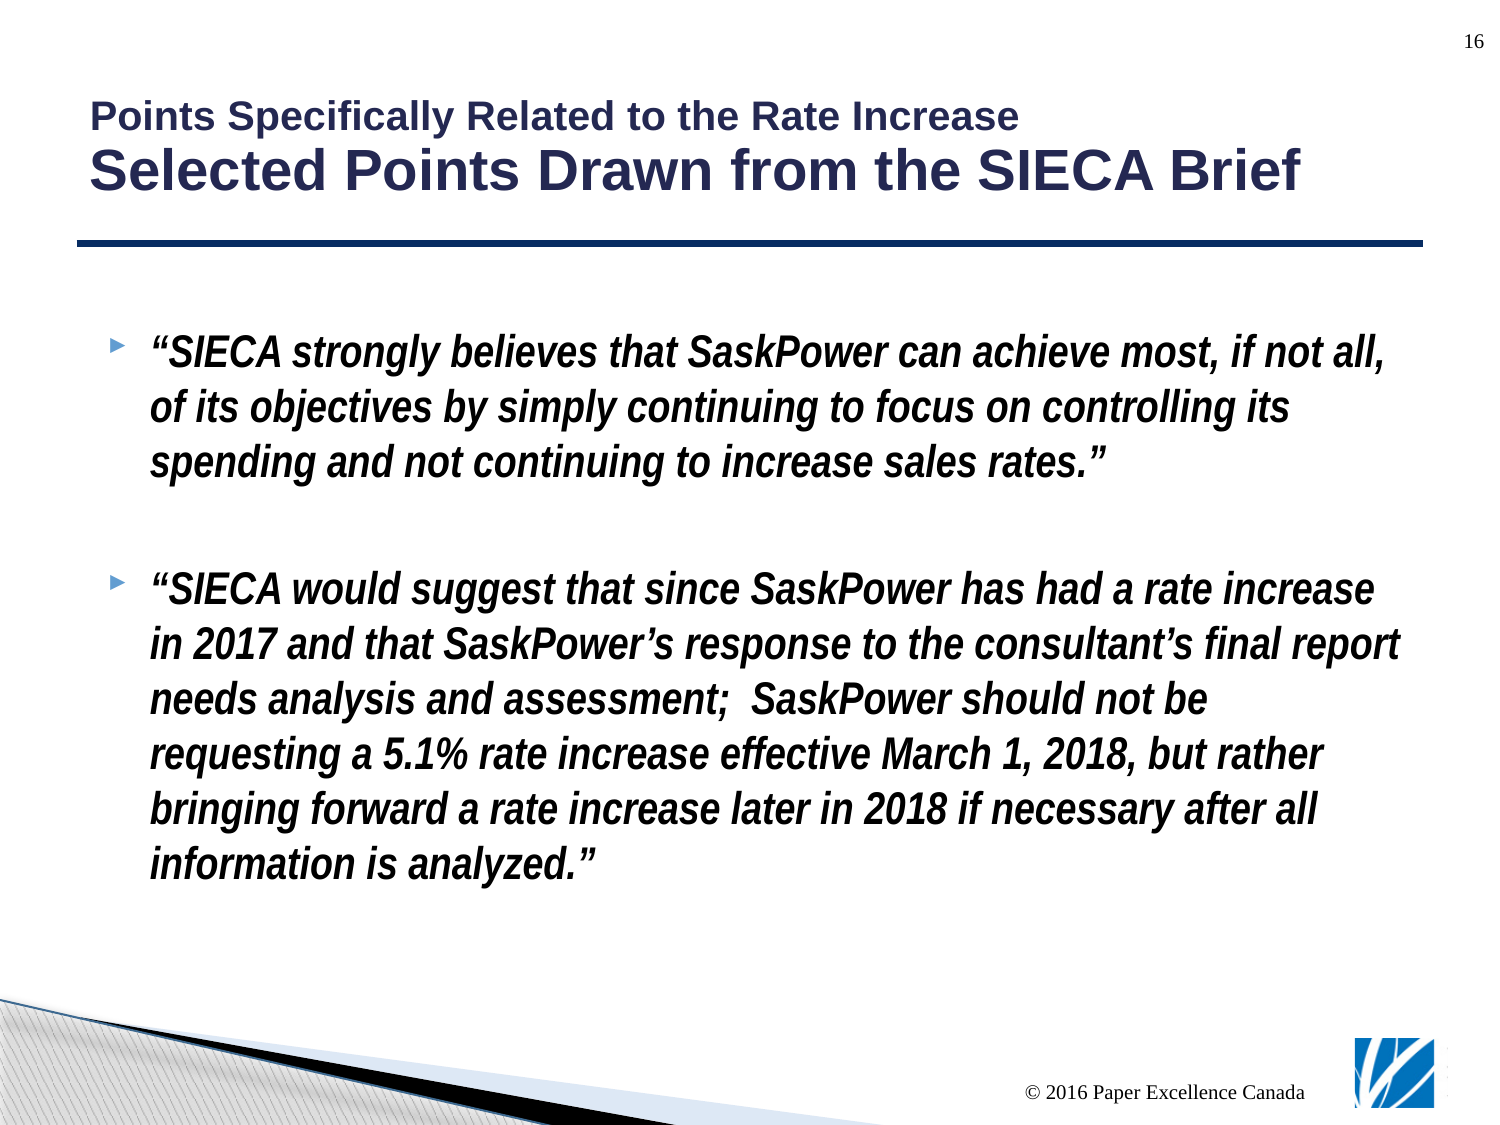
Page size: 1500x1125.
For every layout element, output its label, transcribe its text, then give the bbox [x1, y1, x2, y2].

slide_number 16 [1439, 0, 1500, 61]
picture [1354, 1038, 1448, 1108]
title Points Specifically Related to the Rate Increase Selected Points Drawn from the SIECA Brief [75, 45, 1425, 233]
list “SIECA strongly believes that SaskPower can achieve most, if not all, of its objectives by simply continuing to focus on controlling its spending and not continuing to increase sales rates.” “SIECA would suggest that since SaskPower has had a rate increase in 2017 and that SaskPower’s response to the consultant’s final report needs analysis and assessment; SaskPower should not be requesting a 5.1% rate increase effective March 1, 2018, but rather bringing forward a rate increase later in 2018 if necessary after all information is analyzed.” [75, 314, 1425, 986]
footer © 2016 Paper Excellence Canada [612, 1051, 1325, 1112]
